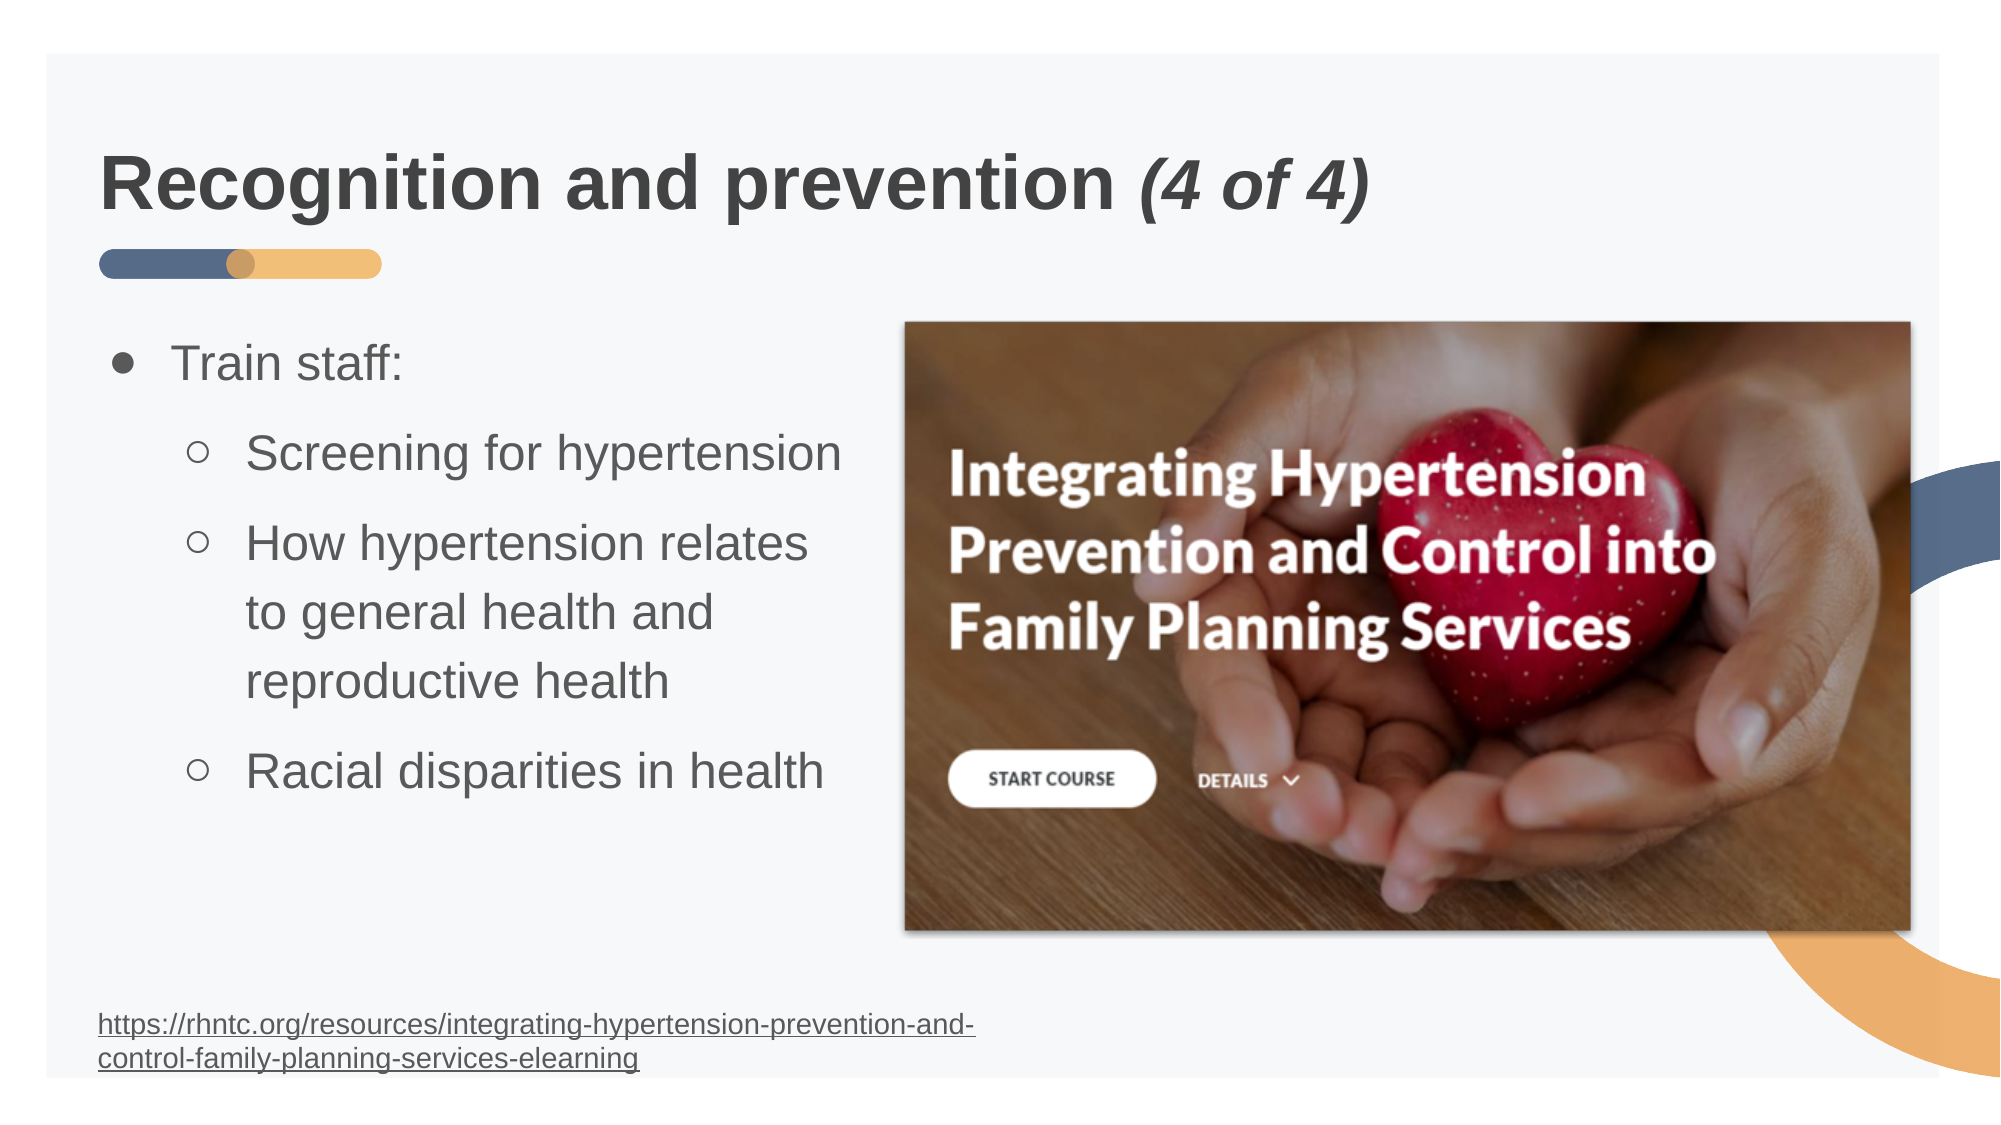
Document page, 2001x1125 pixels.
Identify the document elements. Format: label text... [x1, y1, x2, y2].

list Train staff: Screening for hypertension How hypertension relates to general health and reproductive health Racial disparities in health [75, 301, 882, 817]
title Recognition and prevention (4 of 4) [79, 112, 1944, 238]
picture [896, 320, 2000, 1079]
list https://rhntc.org/resources/integrating-hypertension-prevention-and-control-family-planning-services-elearning [64, 979, 997, 1106]
picture [99, 249, 382, 279]
